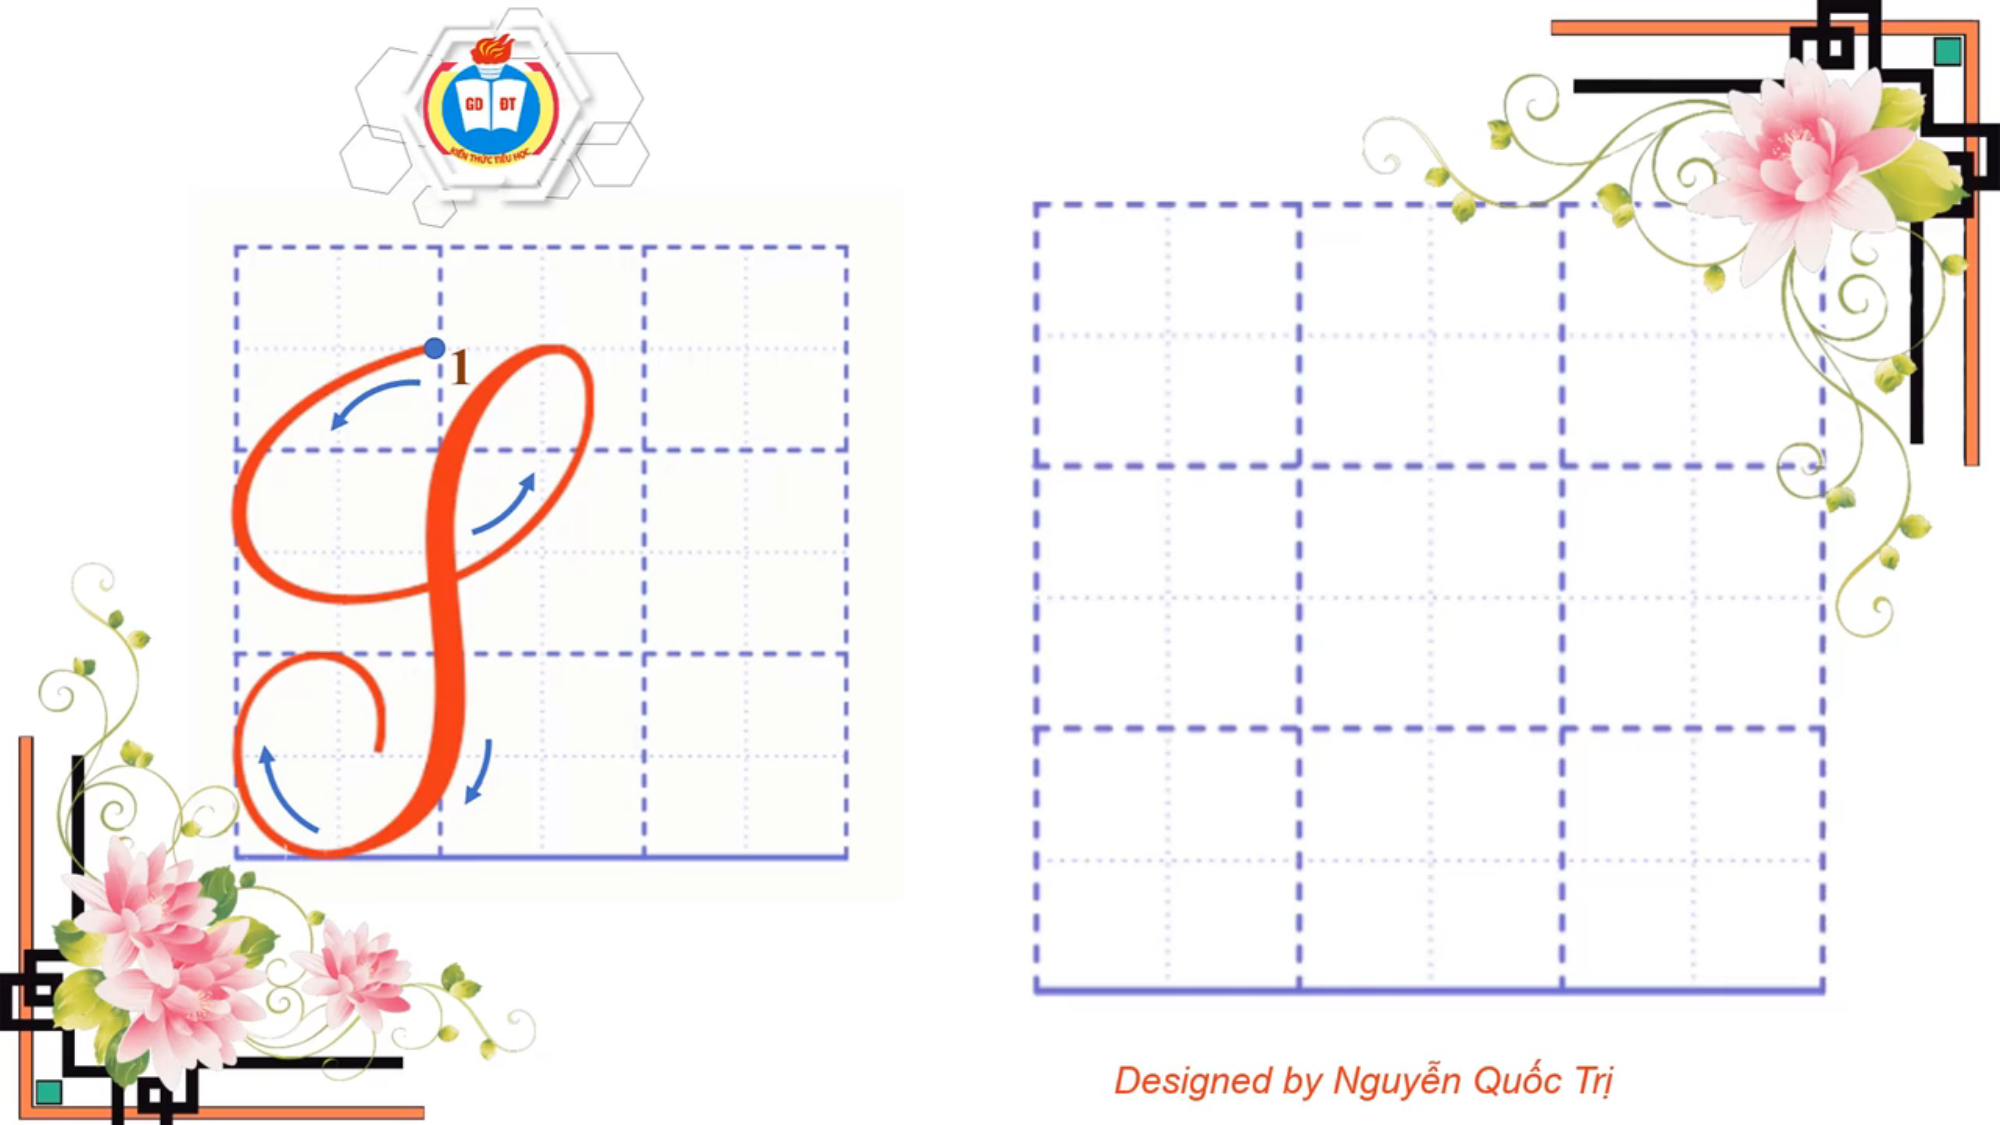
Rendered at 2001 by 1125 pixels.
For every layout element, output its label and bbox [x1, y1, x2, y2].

text_box [0, 0, 2000, 1125]
